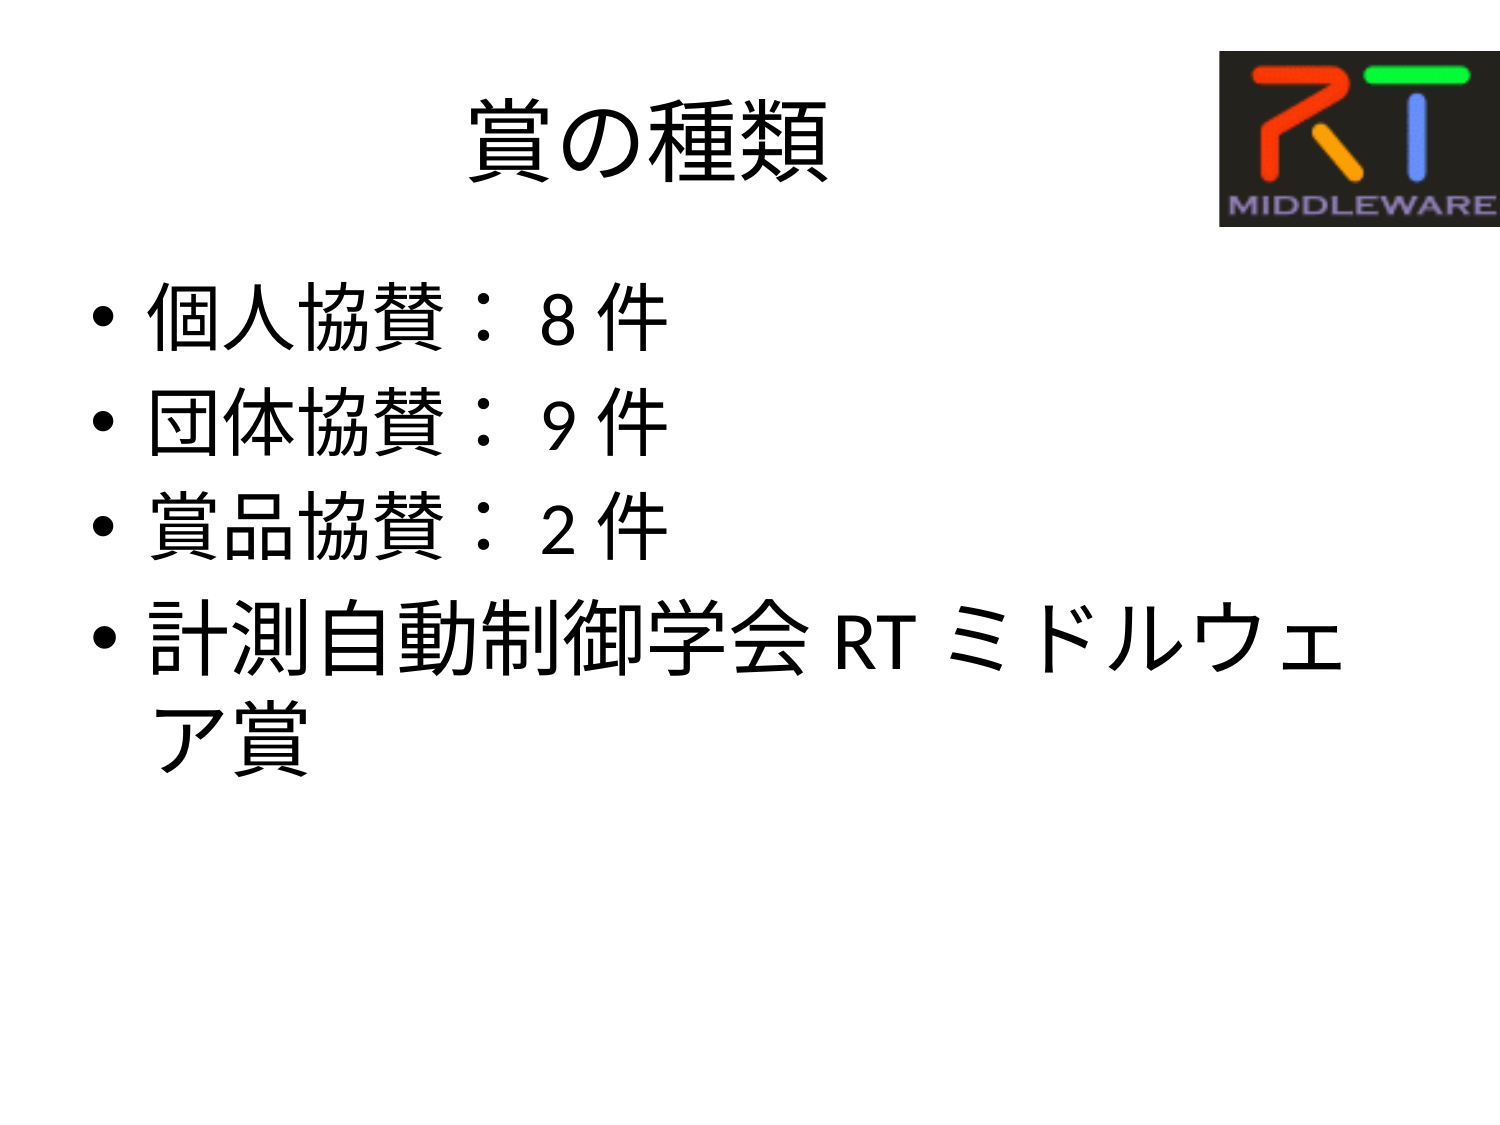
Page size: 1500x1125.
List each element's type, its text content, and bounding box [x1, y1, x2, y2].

picture [1220, 51, 1500, 227]
list 個人協賛：8件 団体協賛：9件 賞品協賛：2件 計測自動制御学会RTミドルウェア賞 [75, 262, 1425, 1005]
title 賞の種類 [75, 45, 1220, 233]
